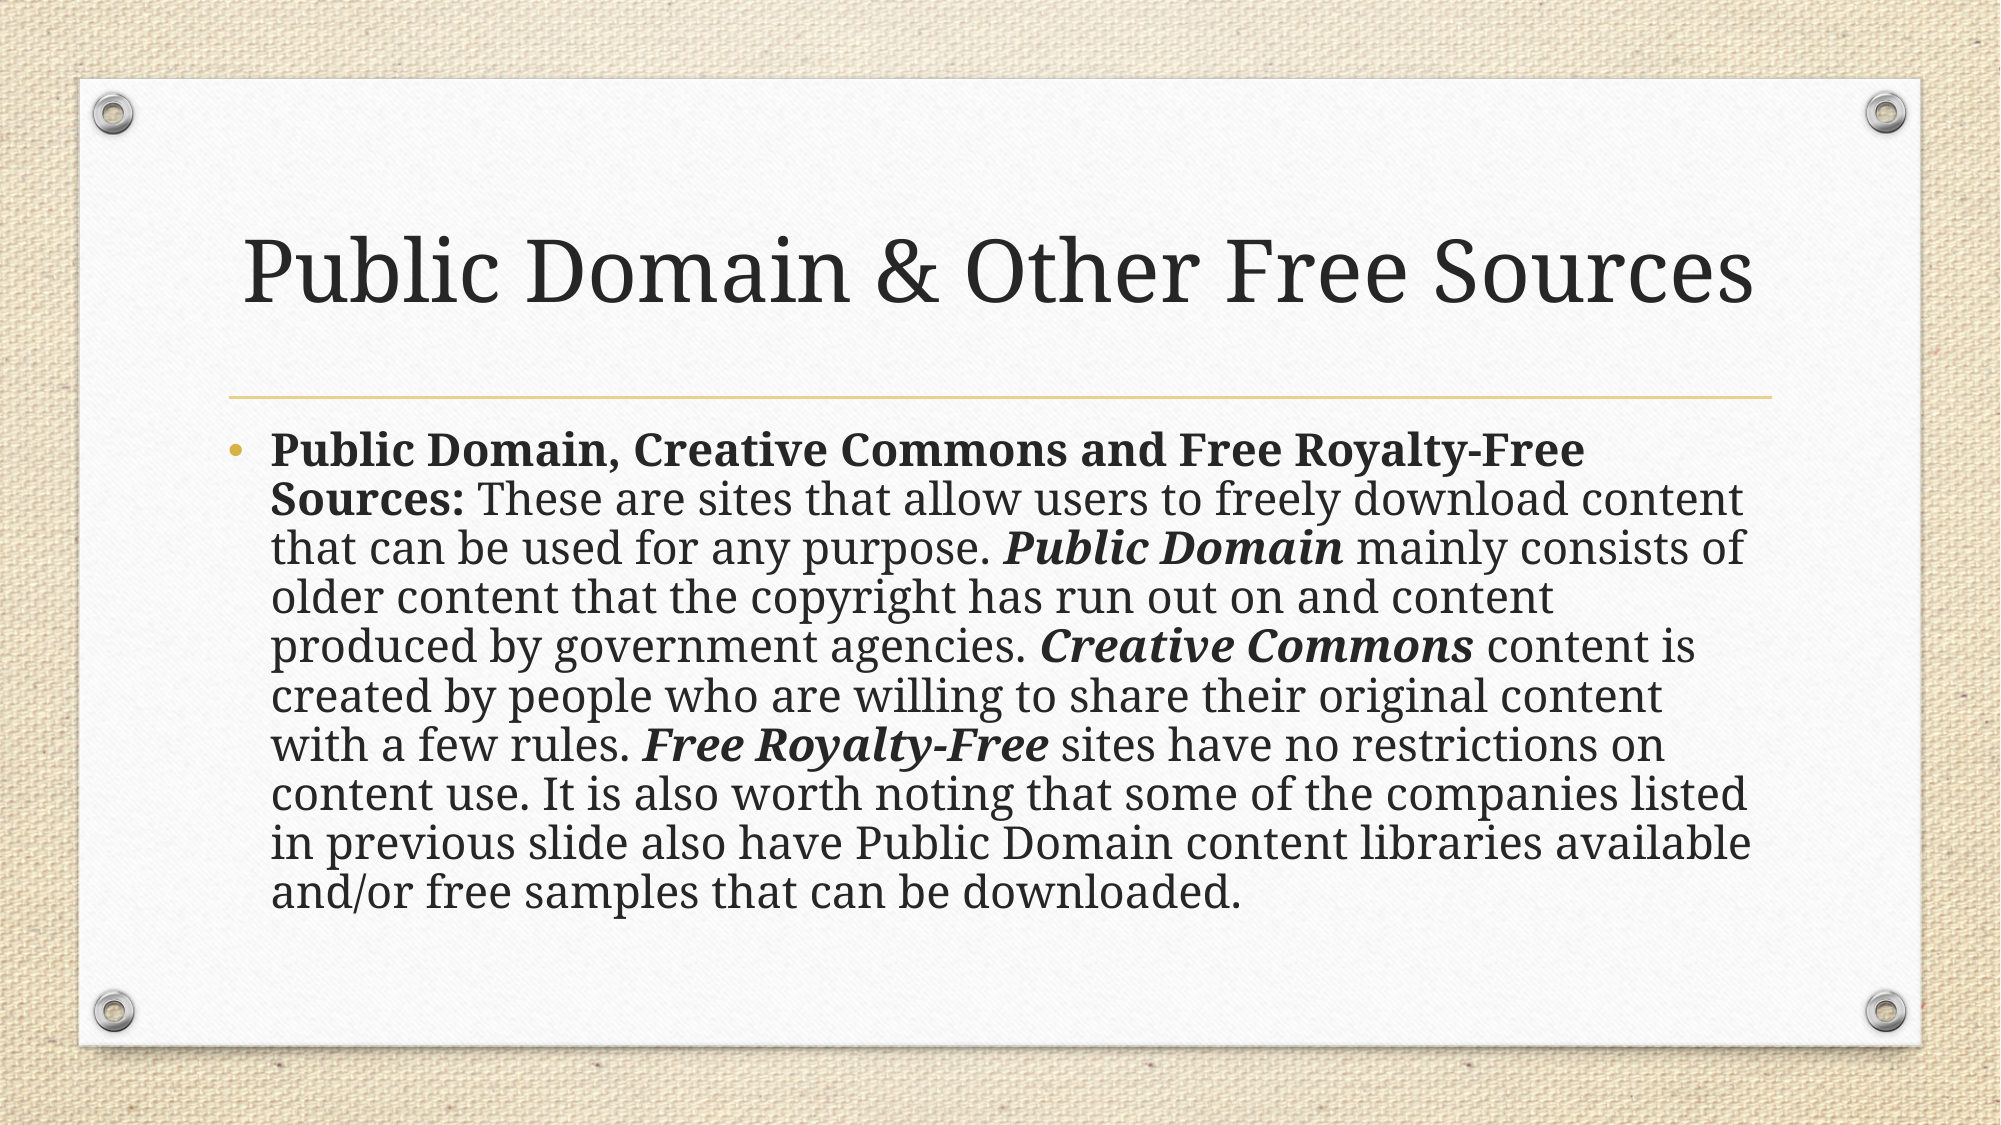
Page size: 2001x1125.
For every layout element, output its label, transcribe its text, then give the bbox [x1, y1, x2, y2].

picture [0, 0, 2001, 1125]
title Public Domain & Other Free Sources [212, 161, 1788, 375]
list Public Domain, Creative Commons and Free Royalty-Free Sources: These are sites that allow users to freely download content that can be used for any purpose. Public Domain mainly consists of older content that the copyright has run out on and content produced by government agencies. Creative Commons content is created by people who are willing to share their original content with a few rules. Free Royalty-Free sites have no restrictions on content use. It is also worth noting that some of the companies listed in previous slide also have Public Domain content libraries available and/or free samples that can be downloaded. [213, 420, 1788, 963]
